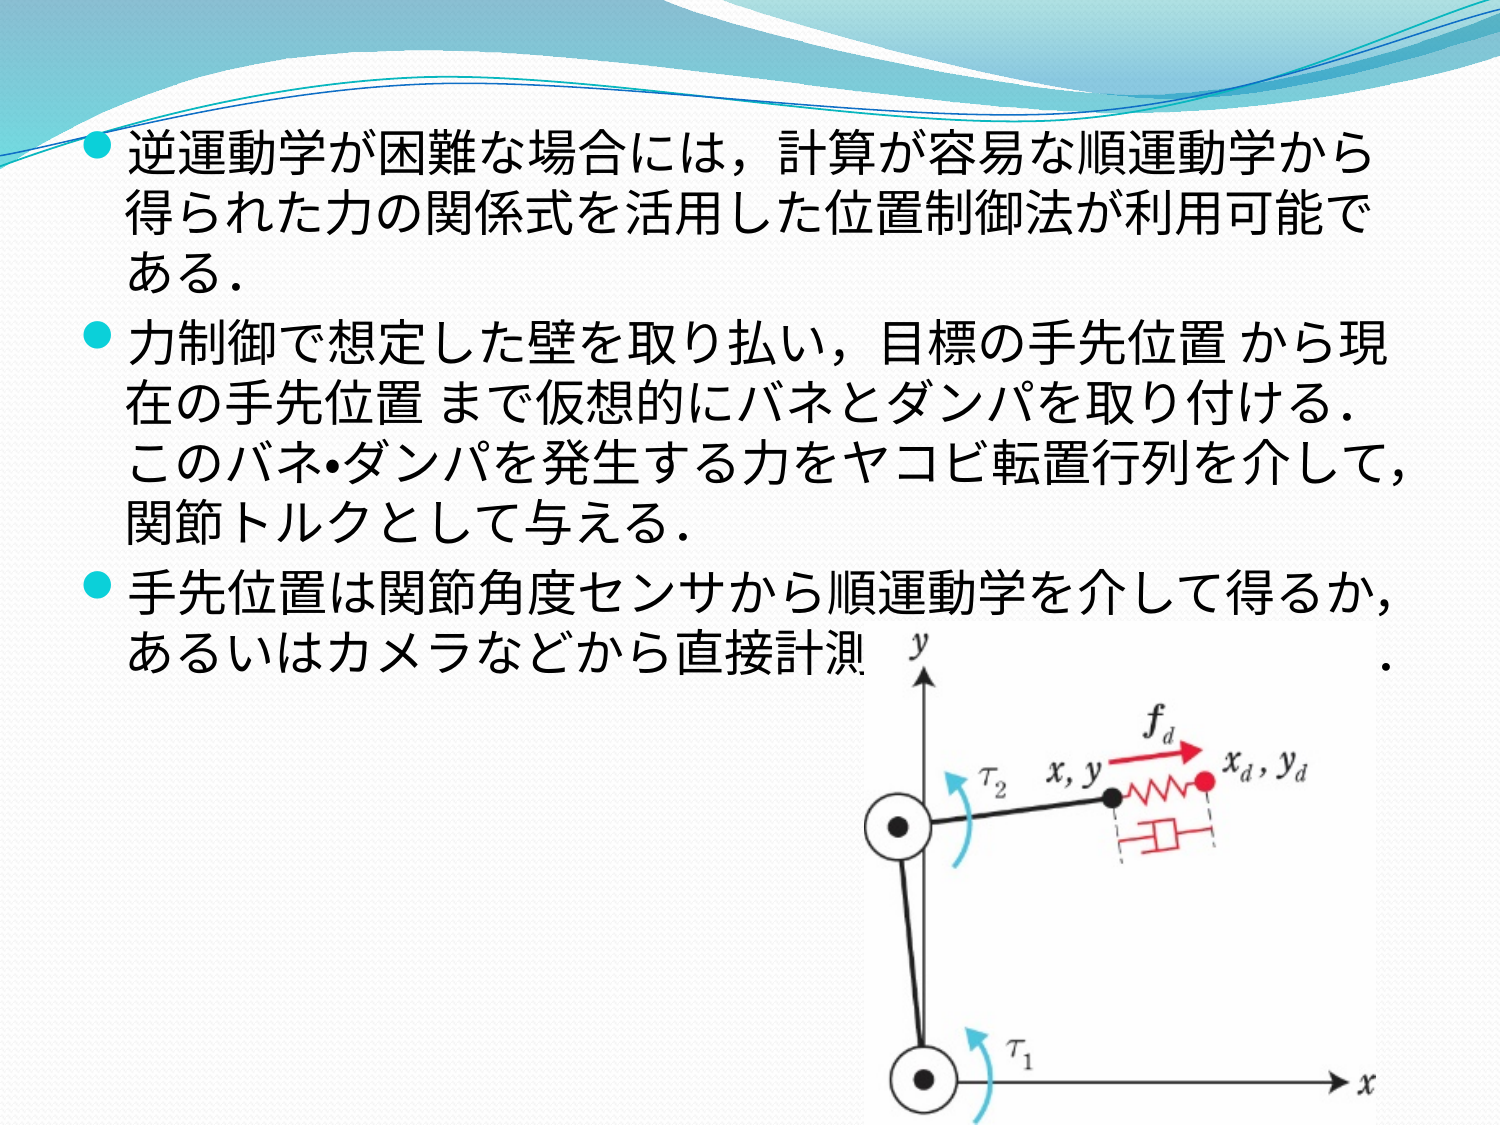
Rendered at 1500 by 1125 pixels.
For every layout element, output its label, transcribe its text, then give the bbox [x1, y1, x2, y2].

list 逆運動学が困難な場合には，計算が容易な順運動学から得られた力の関係式を活用した位置制御法が利用可能である． 力制御で想定した壁を取り払い，目標の手先位置 から現在の手先位置 まで仮想的にバネとダンパを取り付ける．このバネ・ダンパを発生する力をヤコビ転置行列を介して，関節トルクとして与える． 手先位置は関節角度センサから順運動学を介して得るか，あるいはカメラなどから直接計測することも考えられる． [64, 113, 1415, 367]
picture [863, 621, 1376, 1125]
